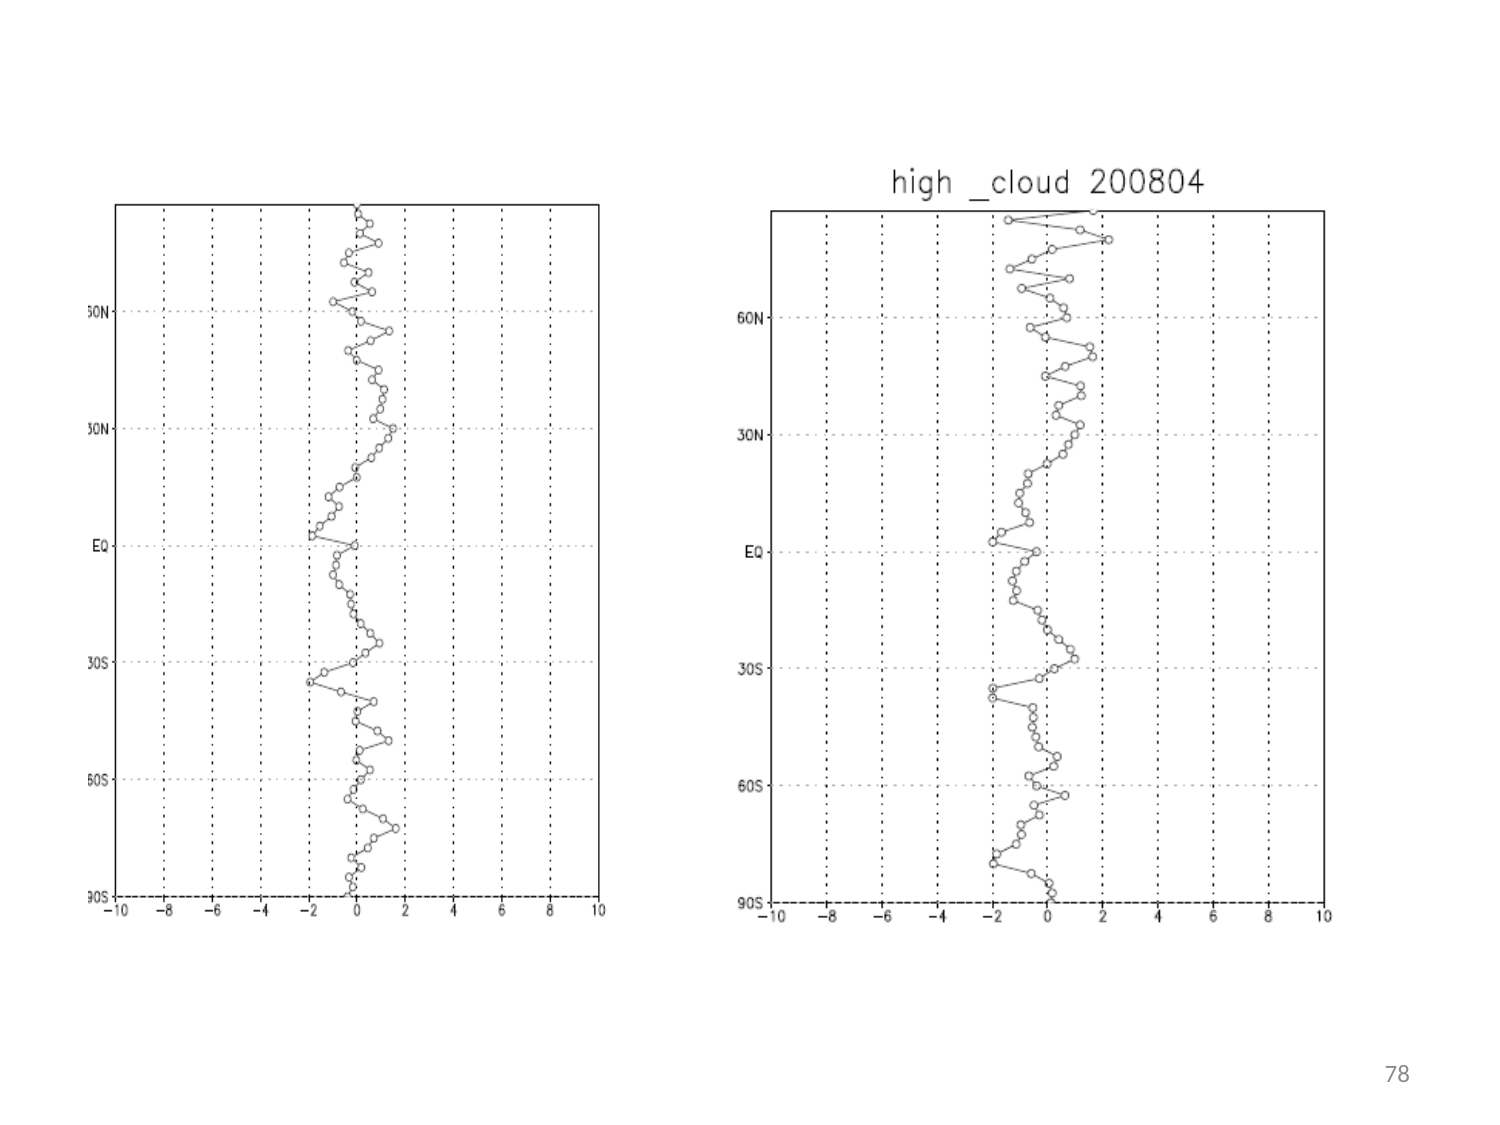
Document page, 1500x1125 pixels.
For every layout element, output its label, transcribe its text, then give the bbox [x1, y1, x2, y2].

picture [726, 148, 1353, 958]
picture [88, 184, 633, 940]
slide_number 78 [1074, 1042, 1425, 1103]
